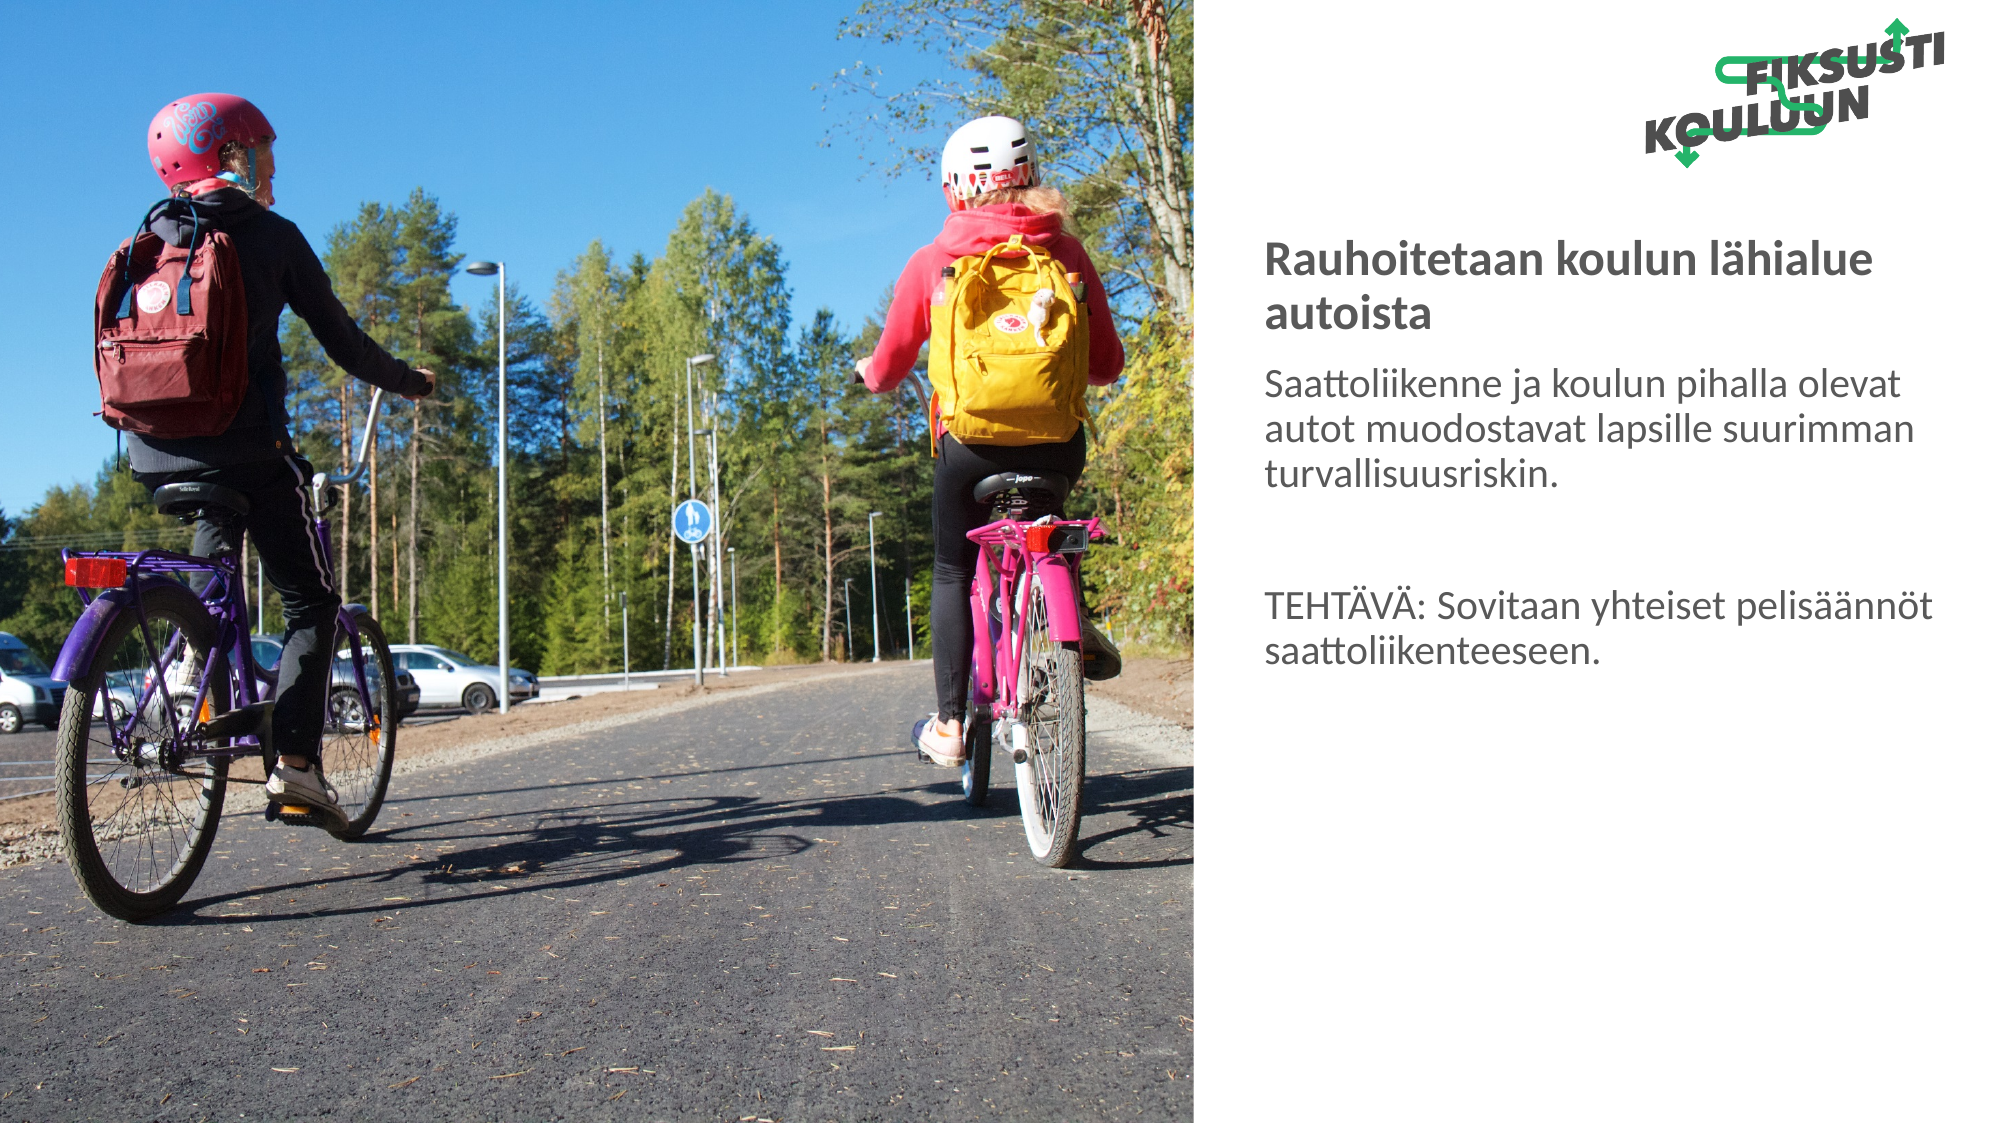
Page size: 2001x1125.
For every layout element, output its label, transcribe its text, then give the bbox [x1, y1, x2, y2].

list Rauhoitetaan koulun lähialue autoista Saattoliikenne ja koulun pihalla olevat autot muodostavat lapsille suurimman turvallisuusriskin. TEHTÄVÄ: Sovitaan yhteiset pelisäännöt saattoliikenteeseen. [1217, 173, 1957, 849]
picture [0, 0, 1194, 1124]
picture [1574, 0, 2000, 255]
